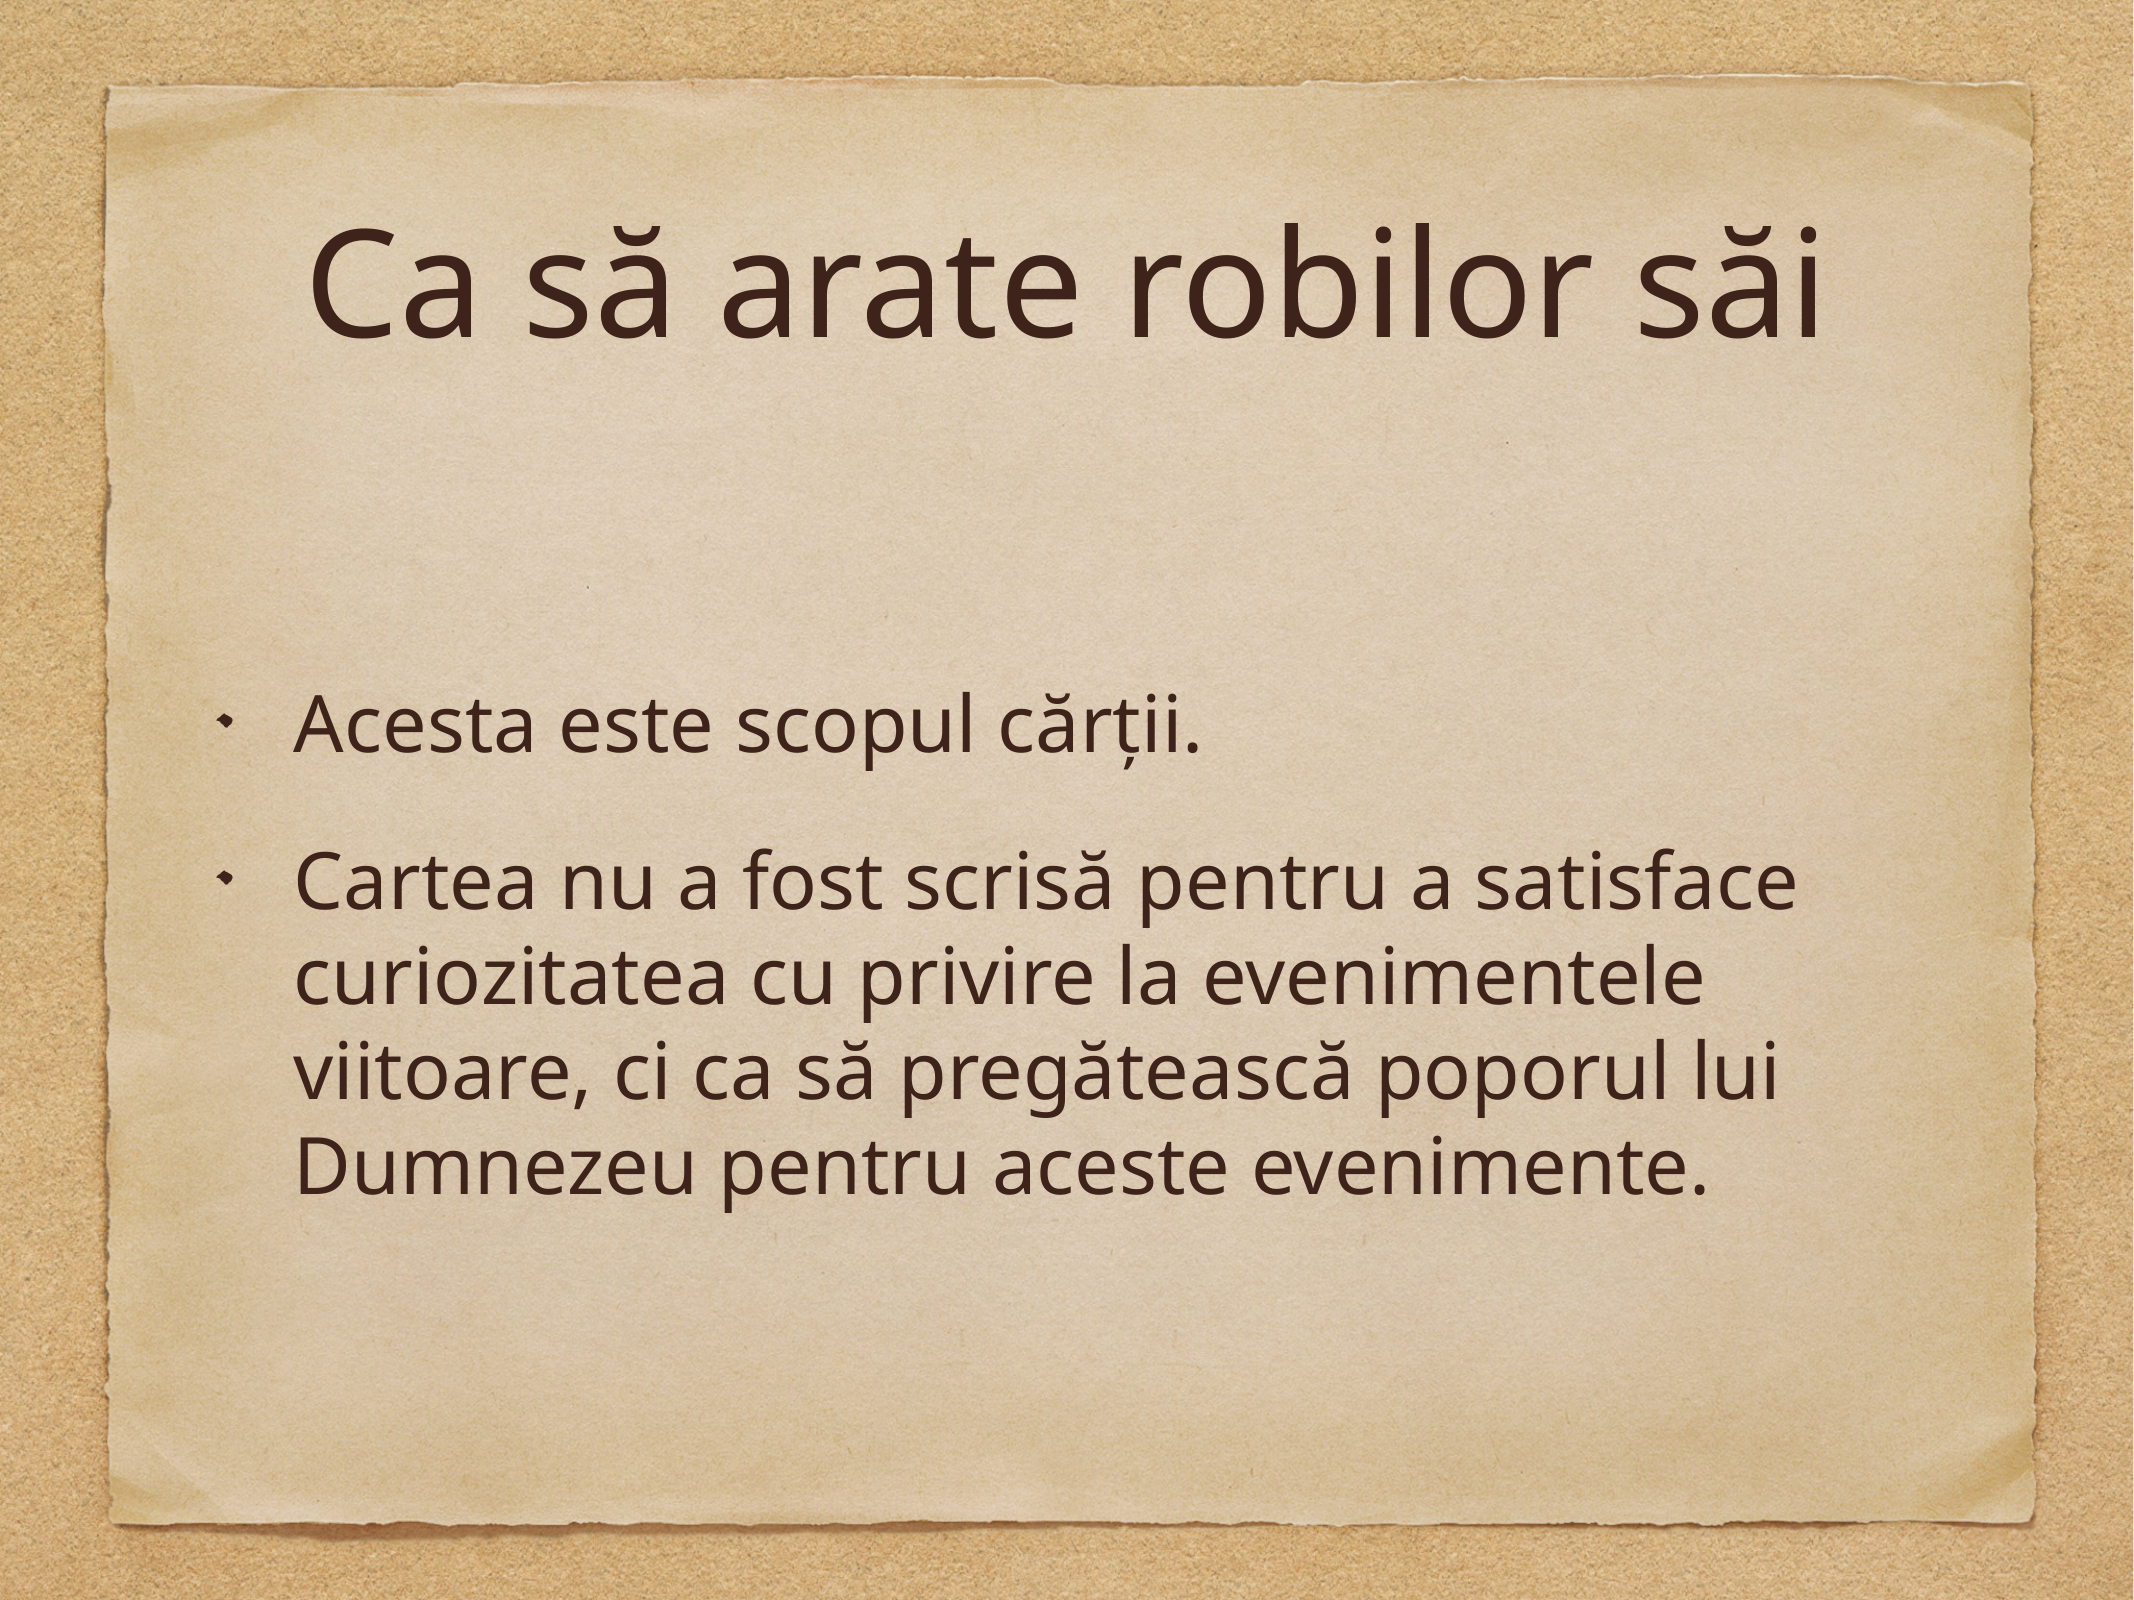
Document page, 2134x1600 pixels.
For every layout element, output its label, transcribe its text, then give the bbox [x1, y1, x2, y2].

title Ca să arate robilor săi [207, 103, 1926, 451]
list Acesta este scopul cărții. Cartea nu a fost scrisă pentru a satisface curiozitatea cu privire la evenimentele viitoare, ci ca să pregătească poporul lui Dumnezeu pentru aceste evenimente. [207, 461, 1926, 1422]
picture [0, 0, 2134, 1600]
